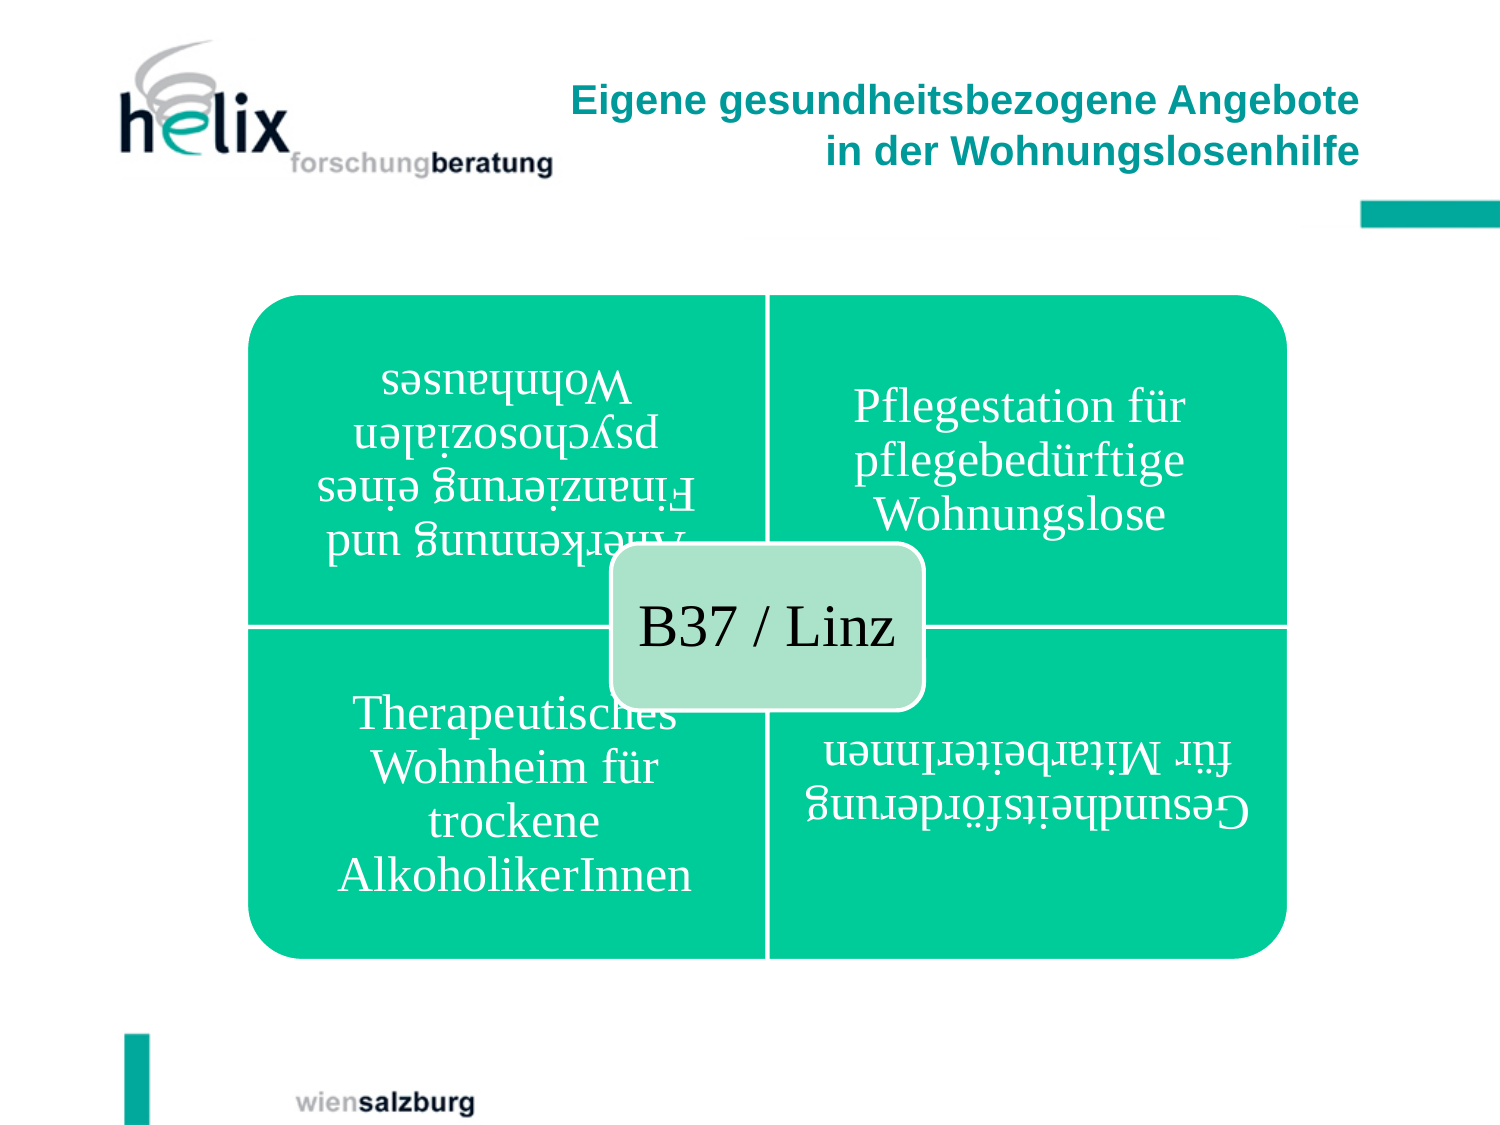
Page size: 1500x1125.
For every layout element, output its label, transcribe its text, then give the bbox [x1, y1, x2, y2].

title [187, 299, 1363, 1026]
text_box Eigene gesundheitsbezogene Angebote in der Wohnungslosenhilfe [337, 23, 1375, 274]
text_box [245, 292, 1290, 962]
picture [0, 0, 1500, 1125]
